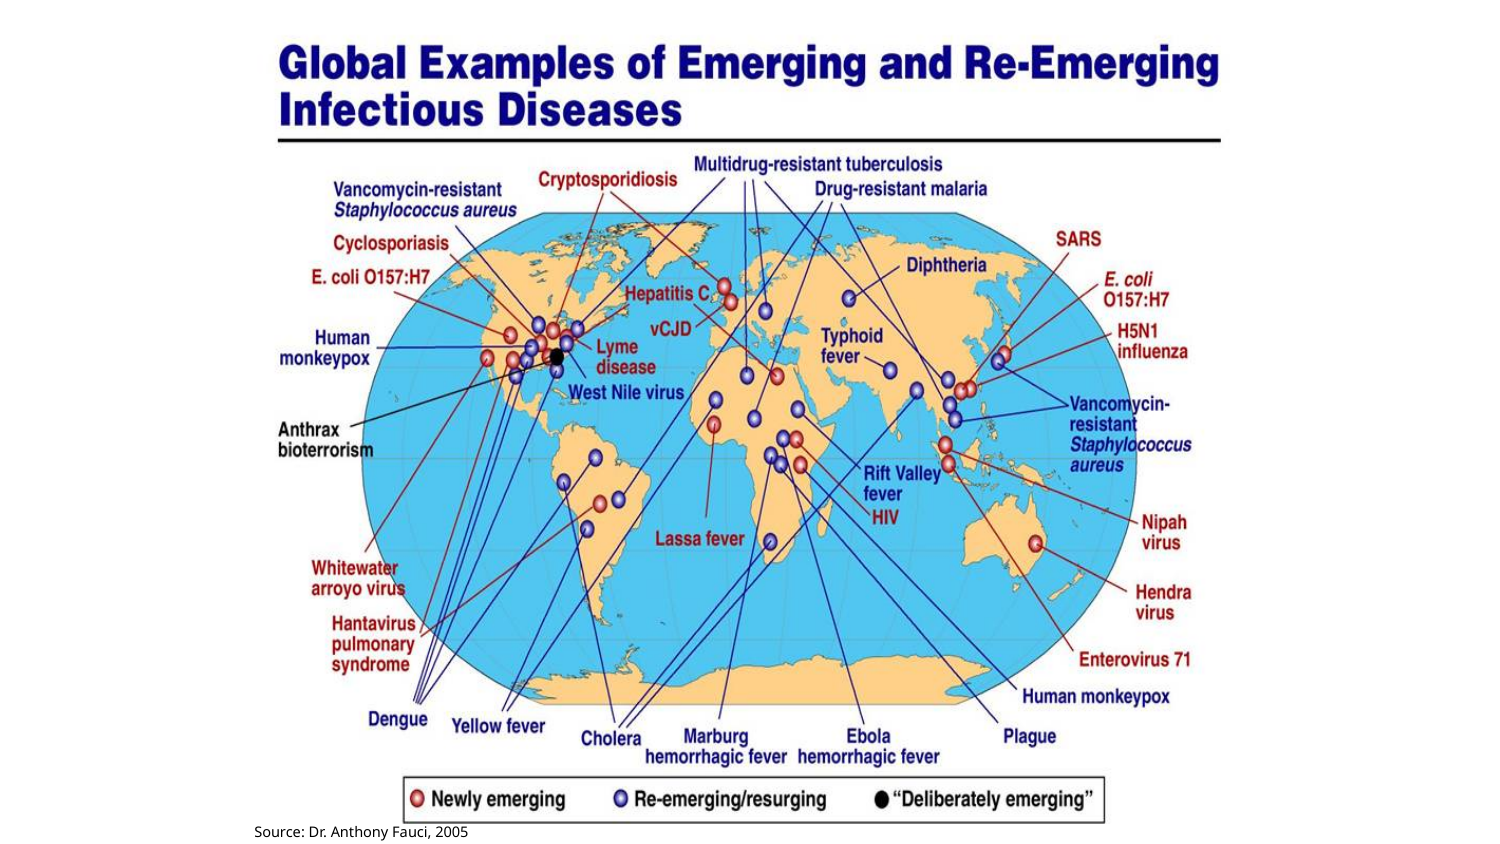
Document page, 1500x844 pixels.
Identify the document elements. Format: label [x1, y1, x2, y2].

picture [241, 0, 1259, 844]
